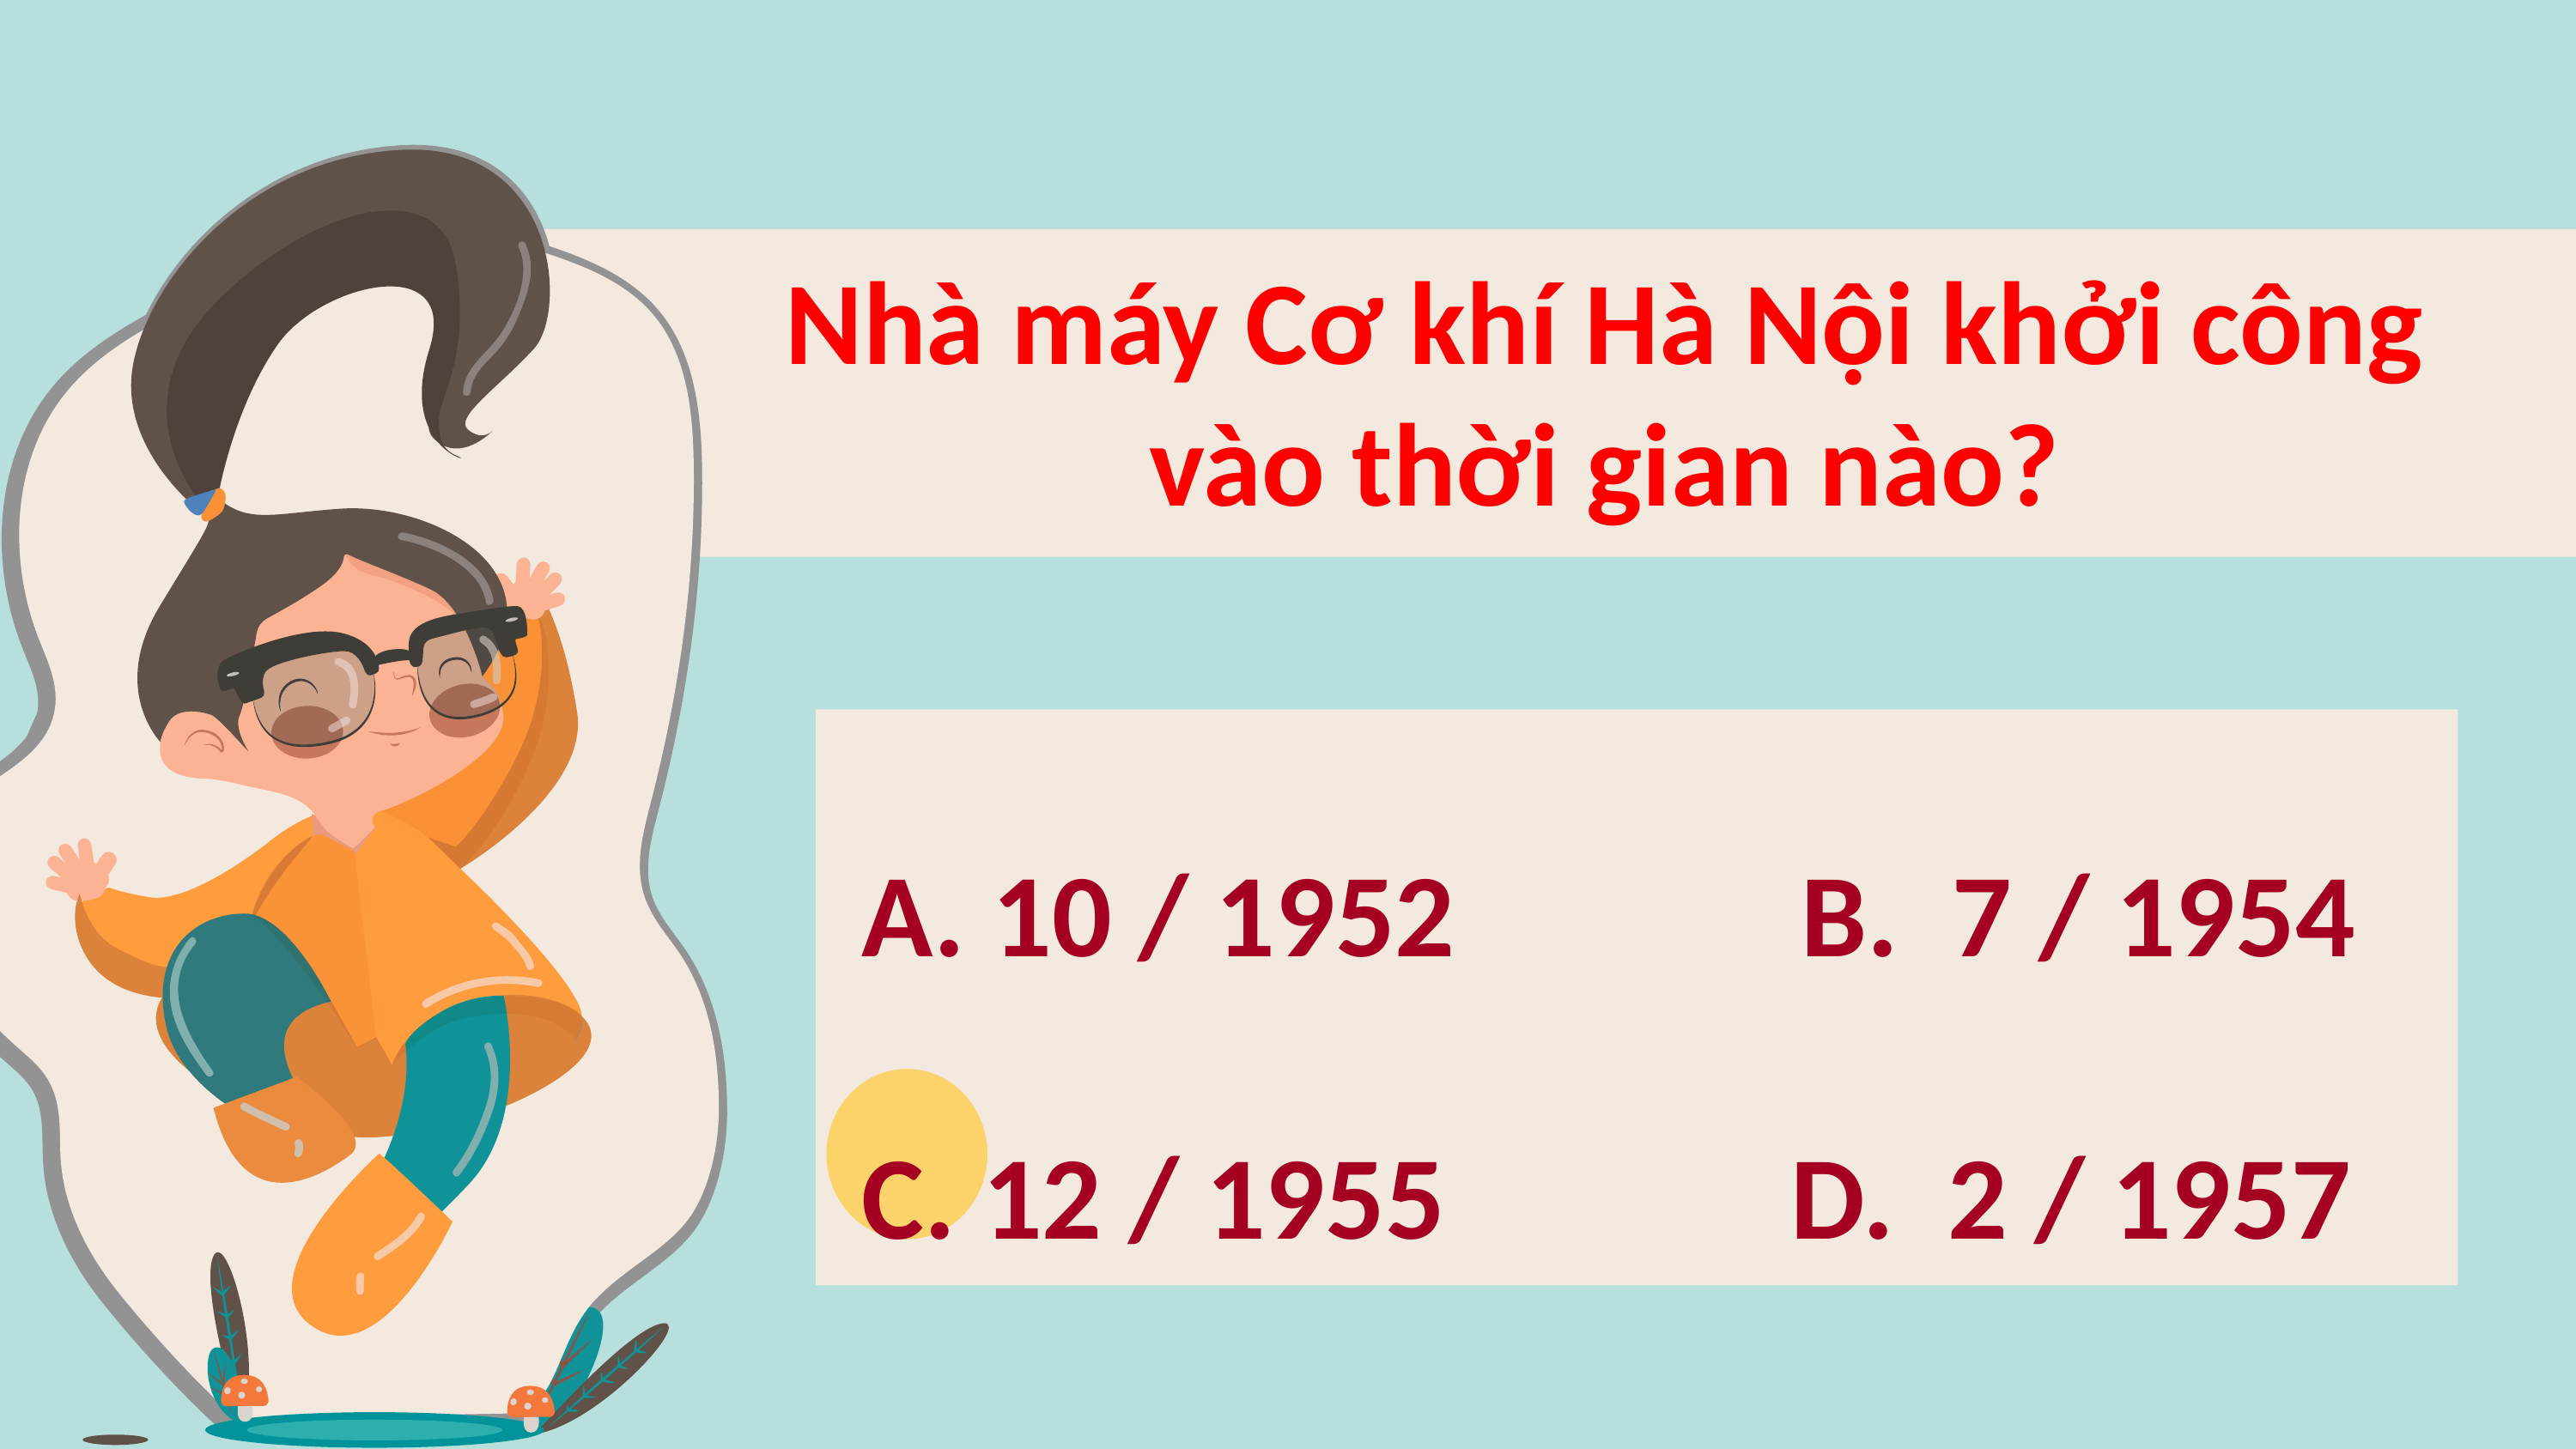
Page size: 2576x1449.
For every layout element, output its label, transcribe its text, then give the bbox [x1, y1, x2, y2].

text_box [824, 1093, 974, 1241]
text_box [0, 144, 728, 1448]
text_box [814, 707, 2460, 1287]
text_box [731, 227, 2576, 559]
text_box A. 10 / 1952 B. 7 / 1954 C. 12 / 1955 D. 2 / 1957 [848, 755, 2202, 1206]
text_box Nhà máy Cơ khí Hà Nội khởi công vào thời gian nào? [731, 239, 2501, 537]
